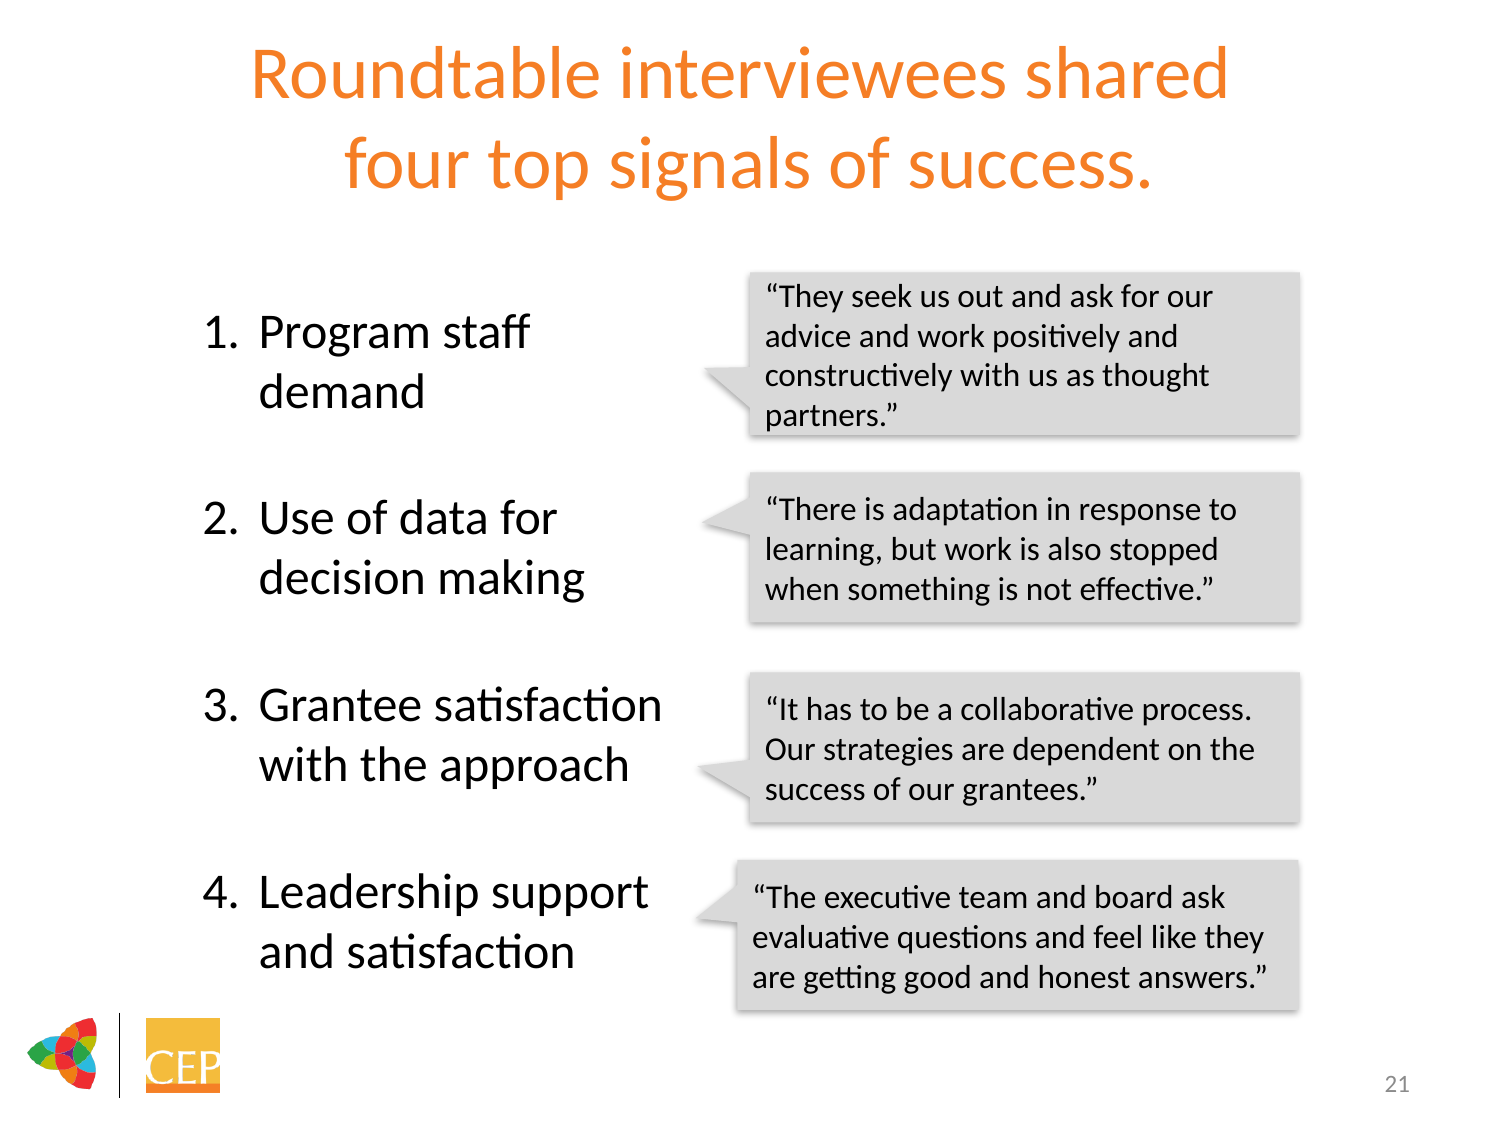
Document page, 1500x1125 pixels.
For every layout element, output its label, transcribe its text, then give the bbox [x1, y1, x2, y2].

picture [24, 1018, 102, 1093]
title Roundtable interviewees shared four top signals of success. [0, 27, 1500, 200]
text_box “It has to be a collaborative process. Our strategies are dependent on the success of our grantees.” [696, 671, 1301, 824]
slide_number 21 [1074, 1052, 1425, 1113]
text_box “The executive team and board ask evaluative questions and feel like they are getting good and honest answers.” [694, 859, 1300, 1011]
text_box “They seek us out and ask for our advice and work positively and constructively with us as thought partners.” [703, 271, 1301, 436]
picture [146, 1018, 220, 1093]
text_box Program staff demand Use of data for decision making Grantee satisfaction with the approach Leadership support and satisfaction [187, 290, 688, 986]
text_box “There is adaptation in response to learning, but work is also stopped when something is not effective.” [700, 471, 1301, 624]
